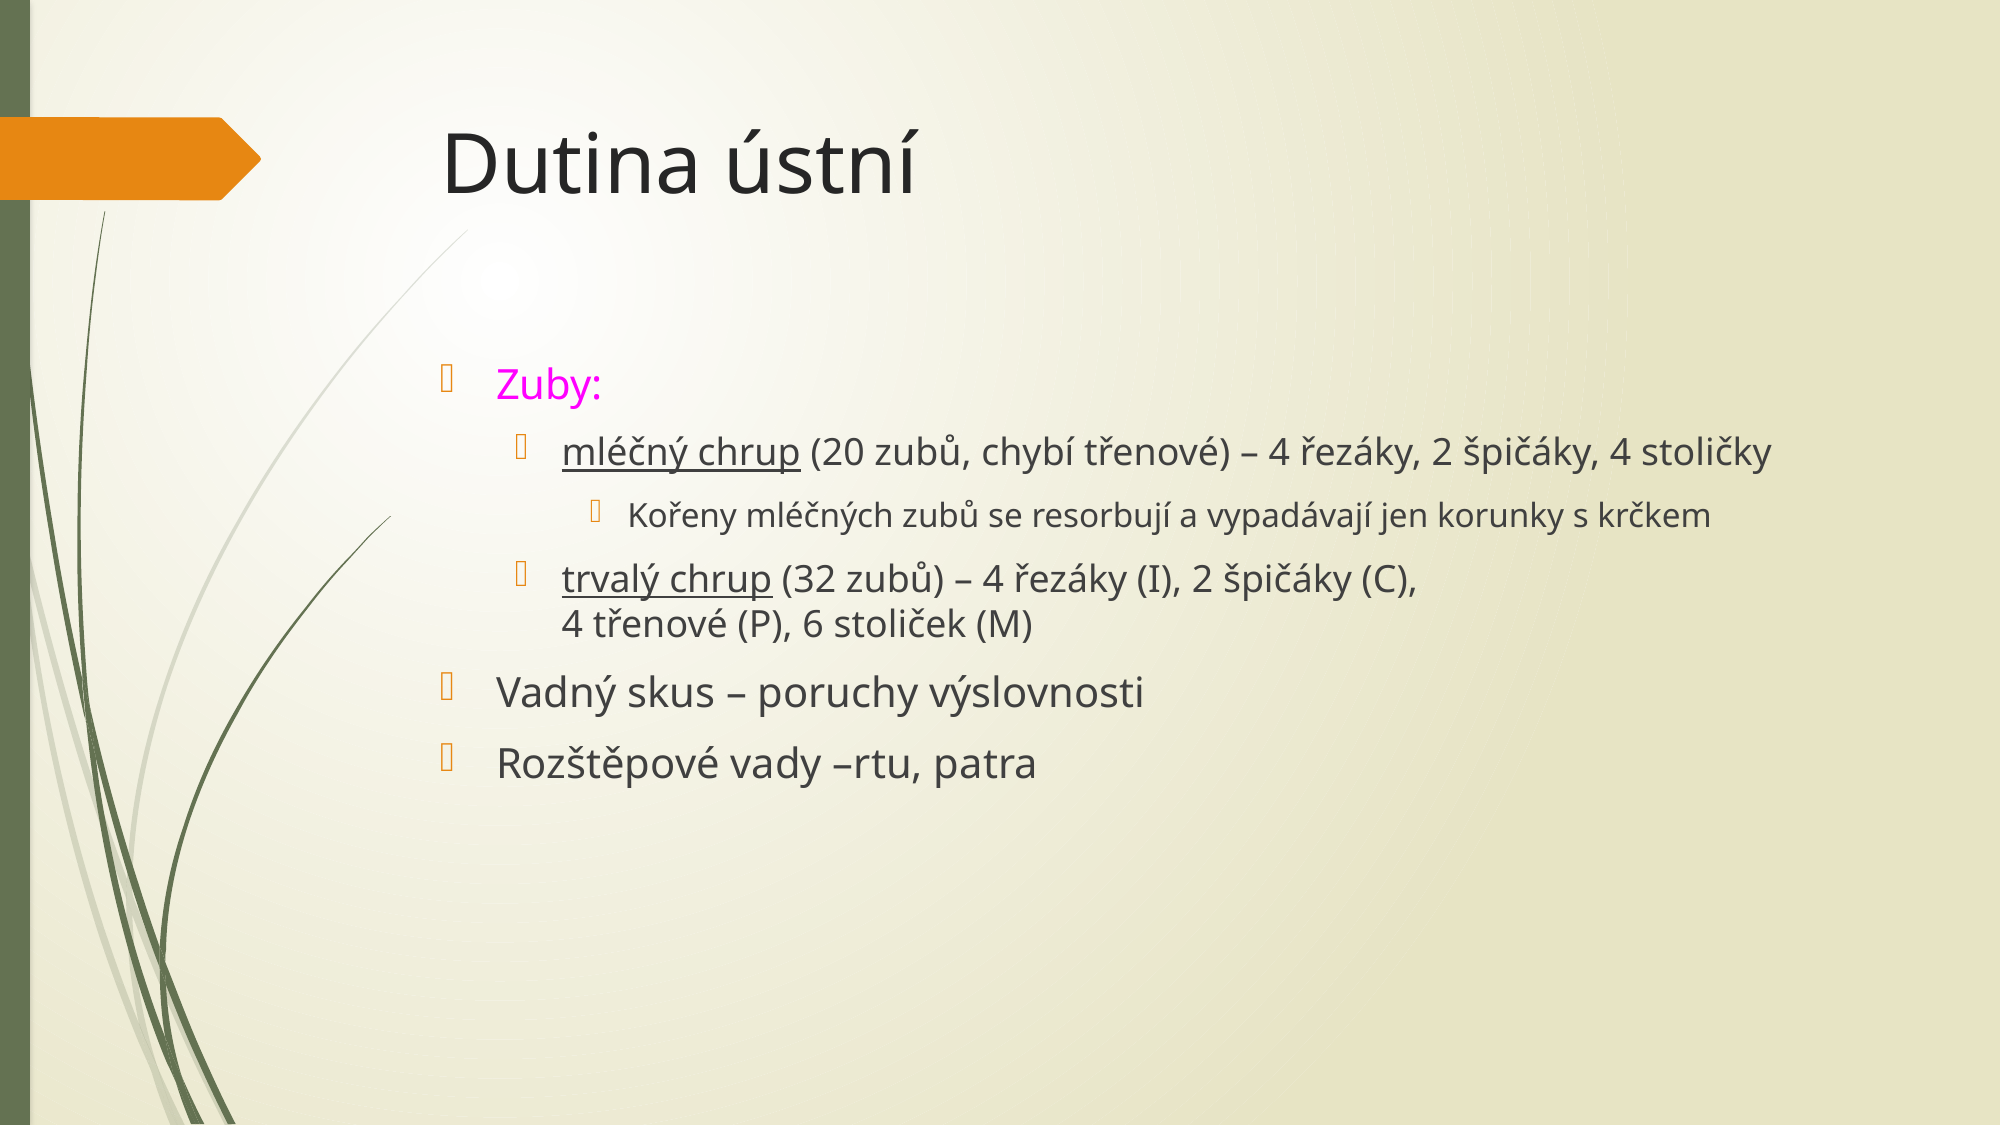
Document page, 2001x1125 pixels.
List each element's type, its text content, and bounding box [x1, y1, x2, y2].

list Zuby: mléčný chrup (20 zubů, chybí třenové) – 4 řezáky, 2 špičáky, 4 stoličky Kořeny mléčných zubů se resorbují a vypadávají jen korunky s krčkem trvalý chrup (32 zubů) – 4 řezáky (I), 2 špičáky (C), 4 třenové (P), 6 stoliček (M) Vadný skus – poruchy výslovnosti Rozštěpové vady –rtu, patra [424, 350, 1888, 970]
title Dutina ústní [425, 102, 1888, 313]
